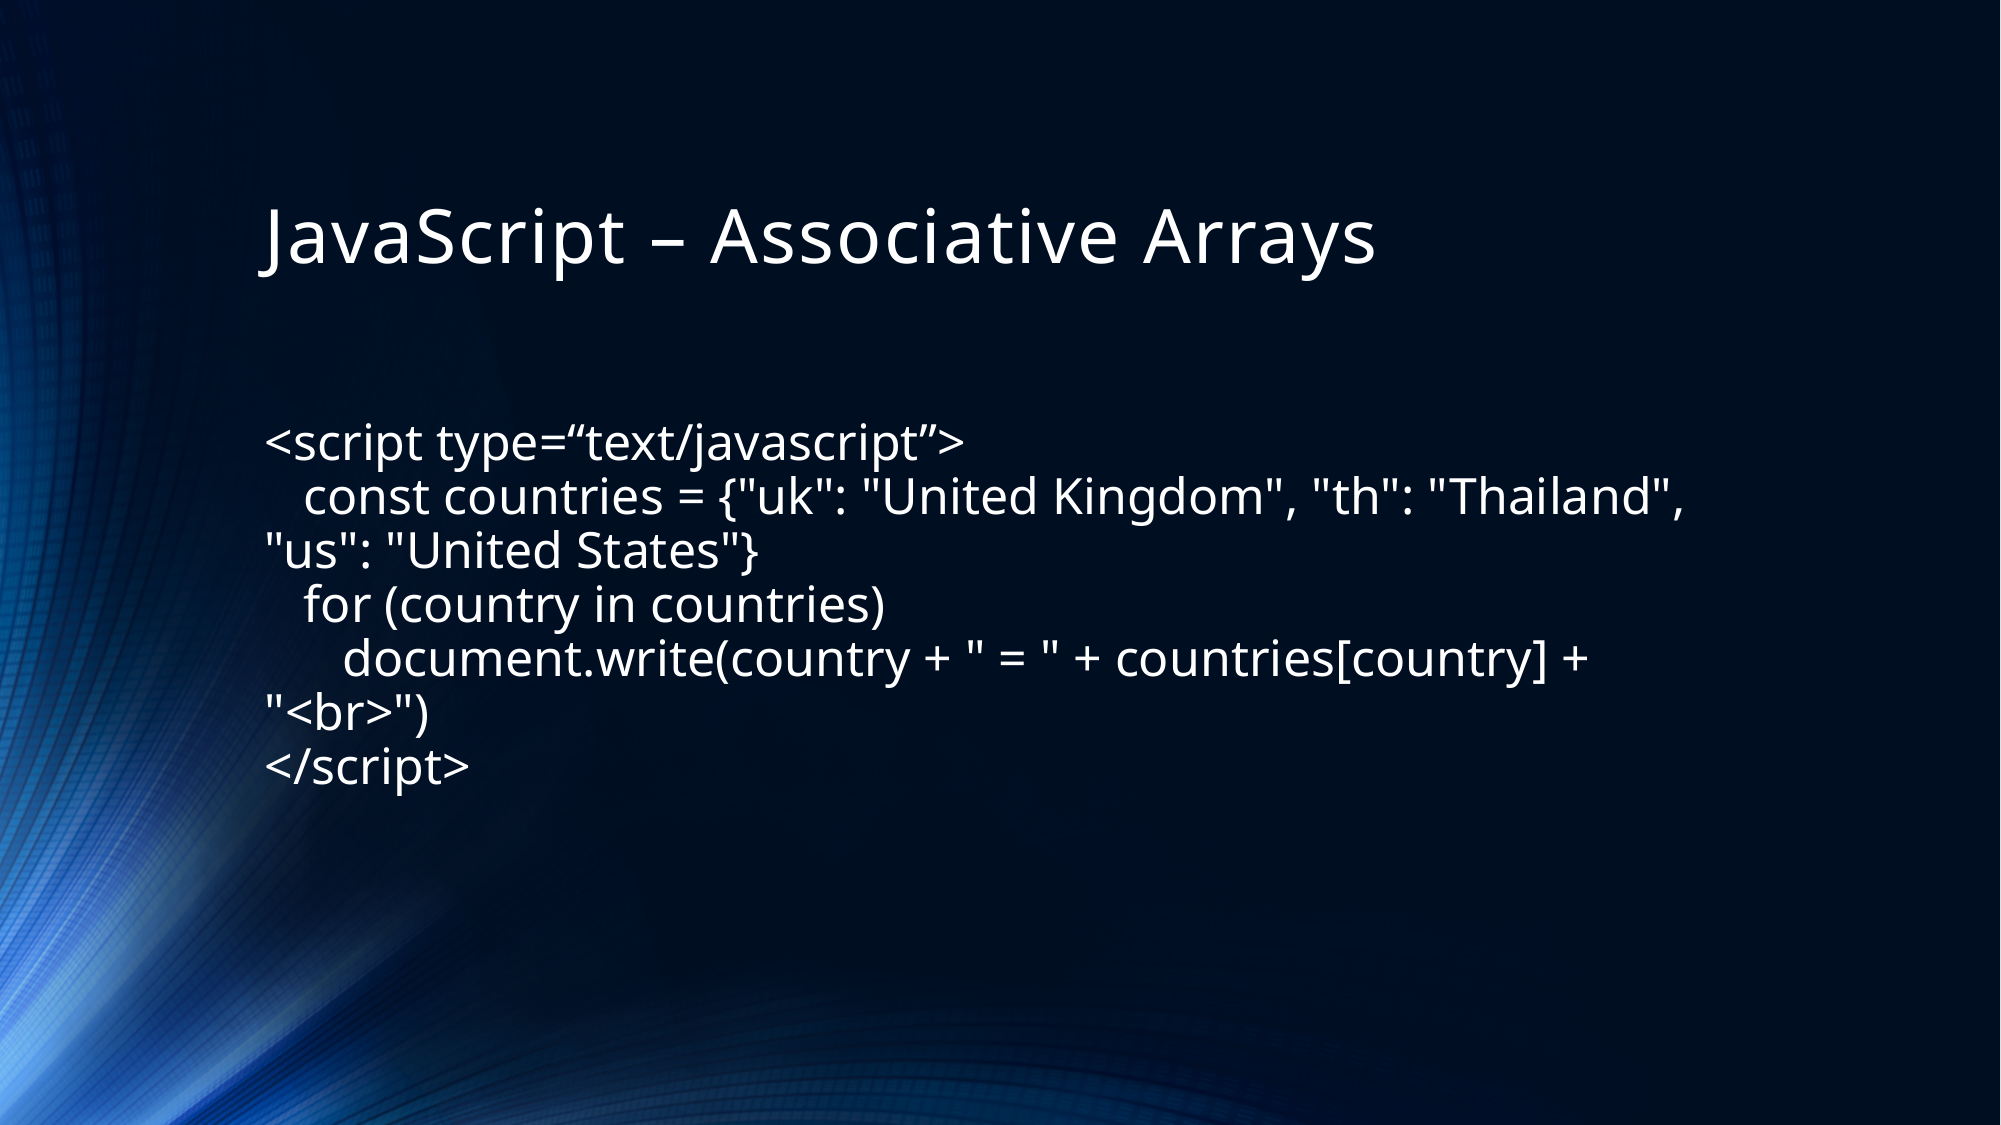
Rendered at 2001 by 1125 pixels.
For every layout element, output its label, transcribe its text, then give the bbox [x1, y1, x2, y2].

picture [0, 0, 2001, 1125]
list <script type=“text/javascript”> const countries = {"uk": "United Kingdom", "th": "Thailand", "us": "United States"} for (country in countries) document.write(country + " = " + countries[country] + "<br>") </script> [249, 312, 1749, 988]
title JavaScript – Associative Arrays [249, 62, 1751, 288]
